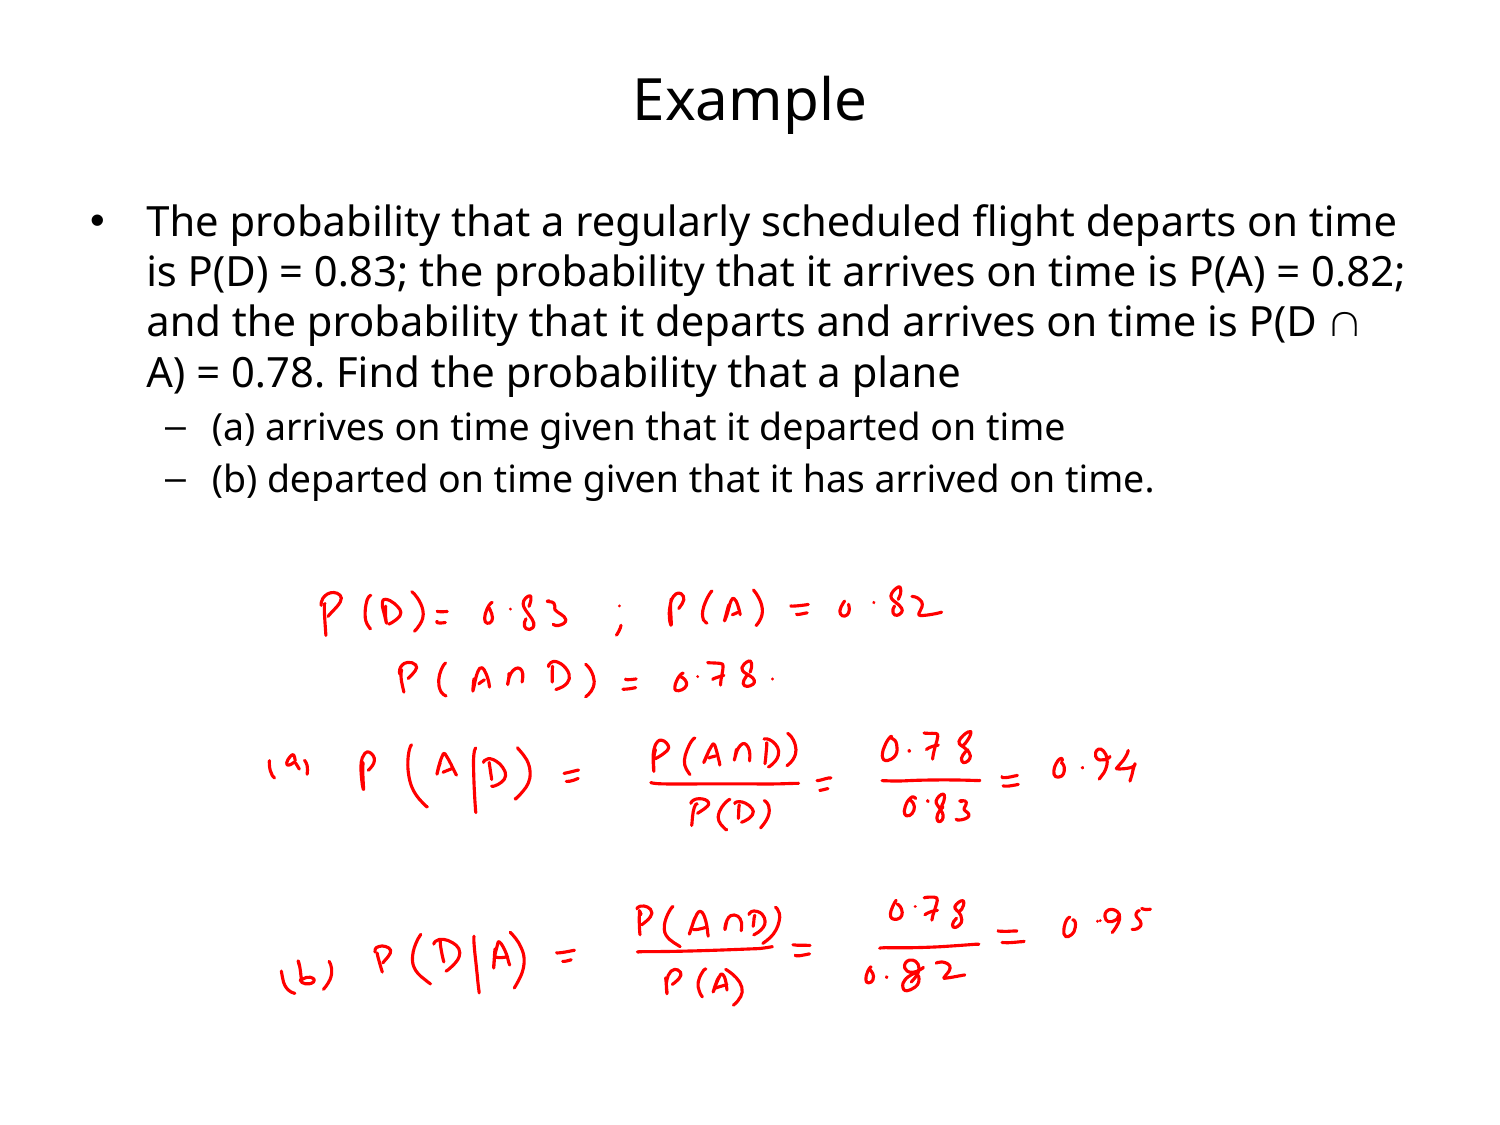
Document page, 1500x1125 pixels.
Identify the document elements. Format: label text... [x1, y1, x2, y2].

list The probability that a regularly scheduled flight departs on time is P(D) = 0.83; the probability that it arrives on time is P(A) = 0.82; and the probability that it departs and arrives on time is P(D  A) = 0.78. Find the probability that a plane (a) arrives on time given that it departed on time (b) departed on time given that it has arrived on time. [75, 187, 1425, 1005]
title Example [75, 45, 1425, 150]
